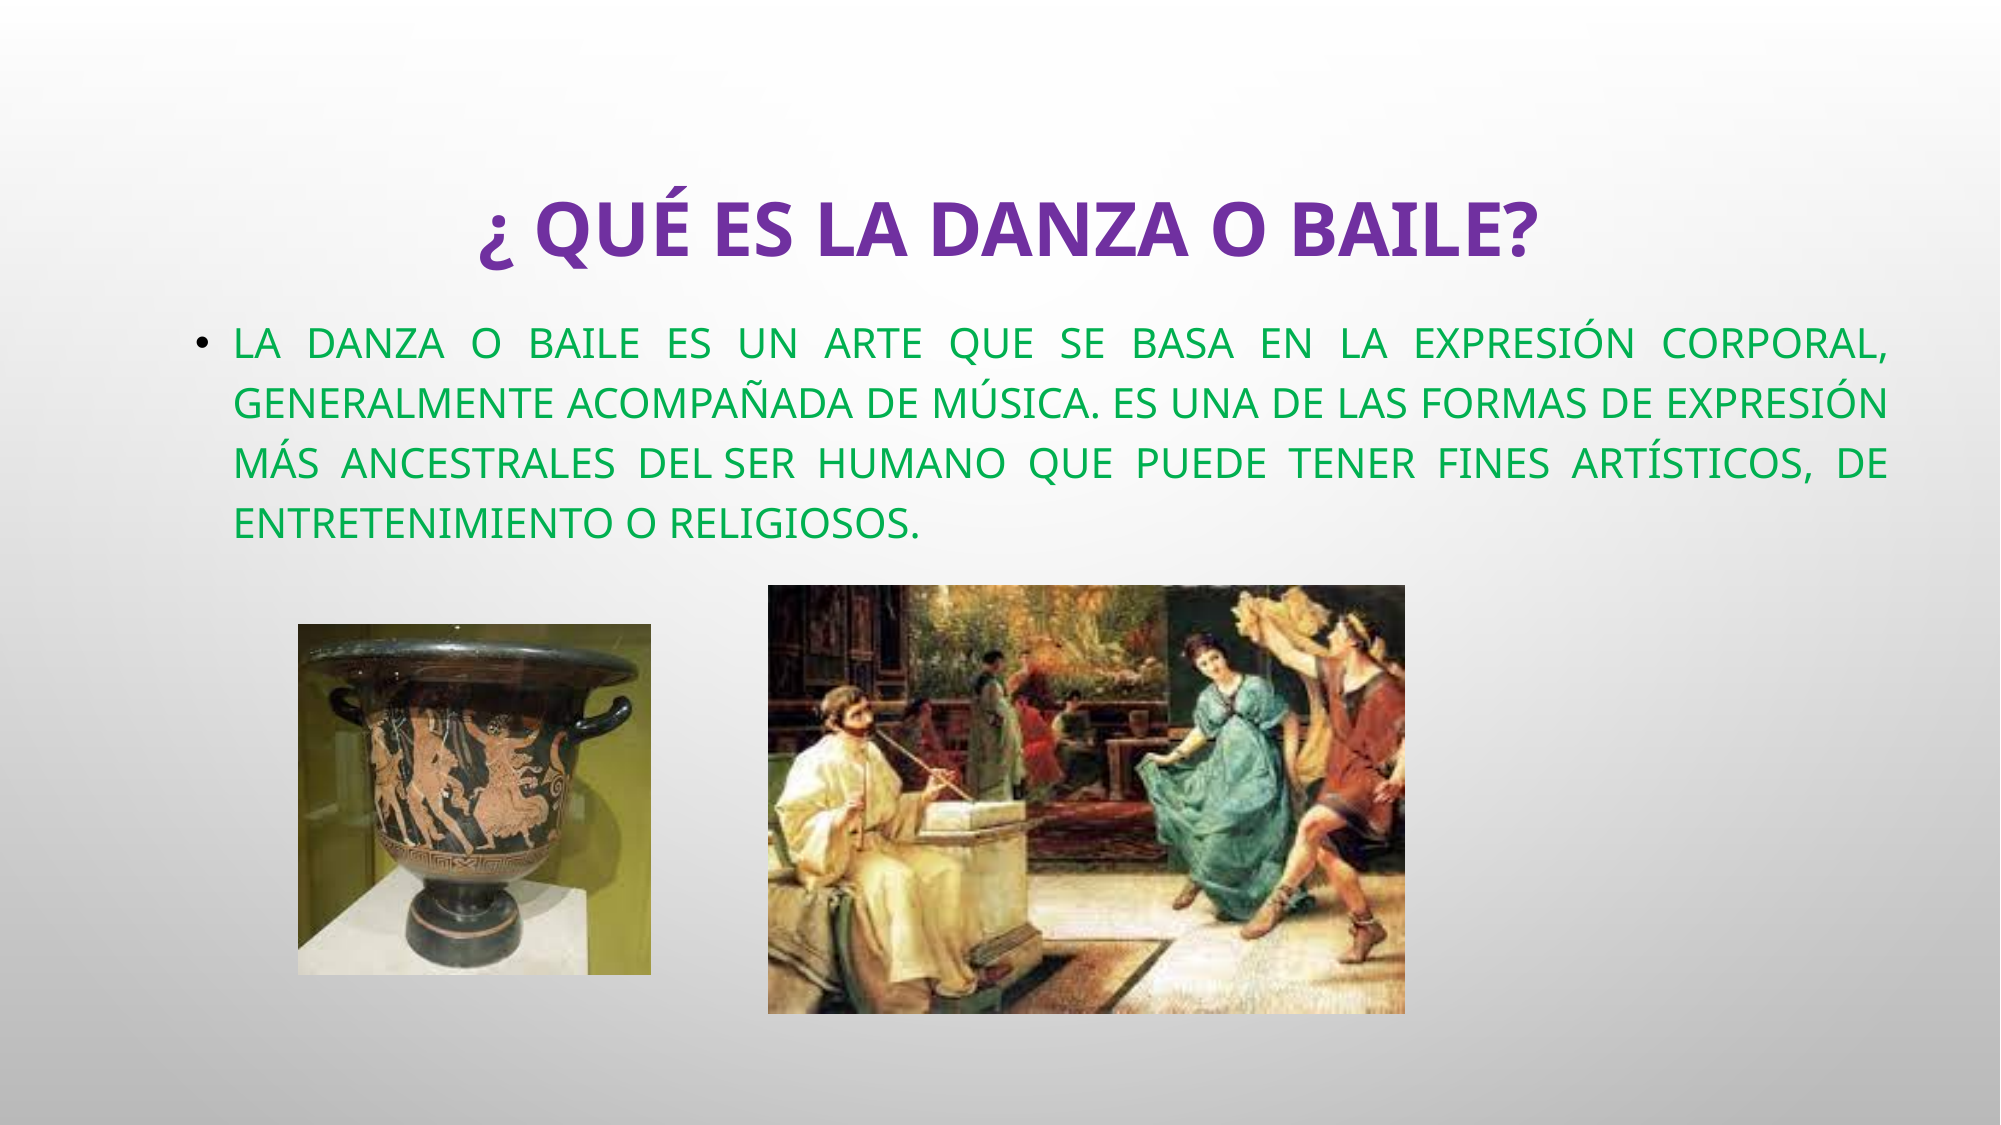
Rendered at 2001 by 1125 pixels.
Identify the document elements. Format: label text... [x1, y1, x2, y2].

picture [0, 0, 2000, 1125]
title ¿ Qué es la Danza o Baile? [149, 101, 1851, 364]
list La danza o baile es un arte que se basa en la expresión corporal, generalmente acompañada de música. Es una de las formas de expresión más ancestrales del ser humano que puede tener fines artísticos, de entretenimiento o religiosos. [180, 299, 1905, 1014]
